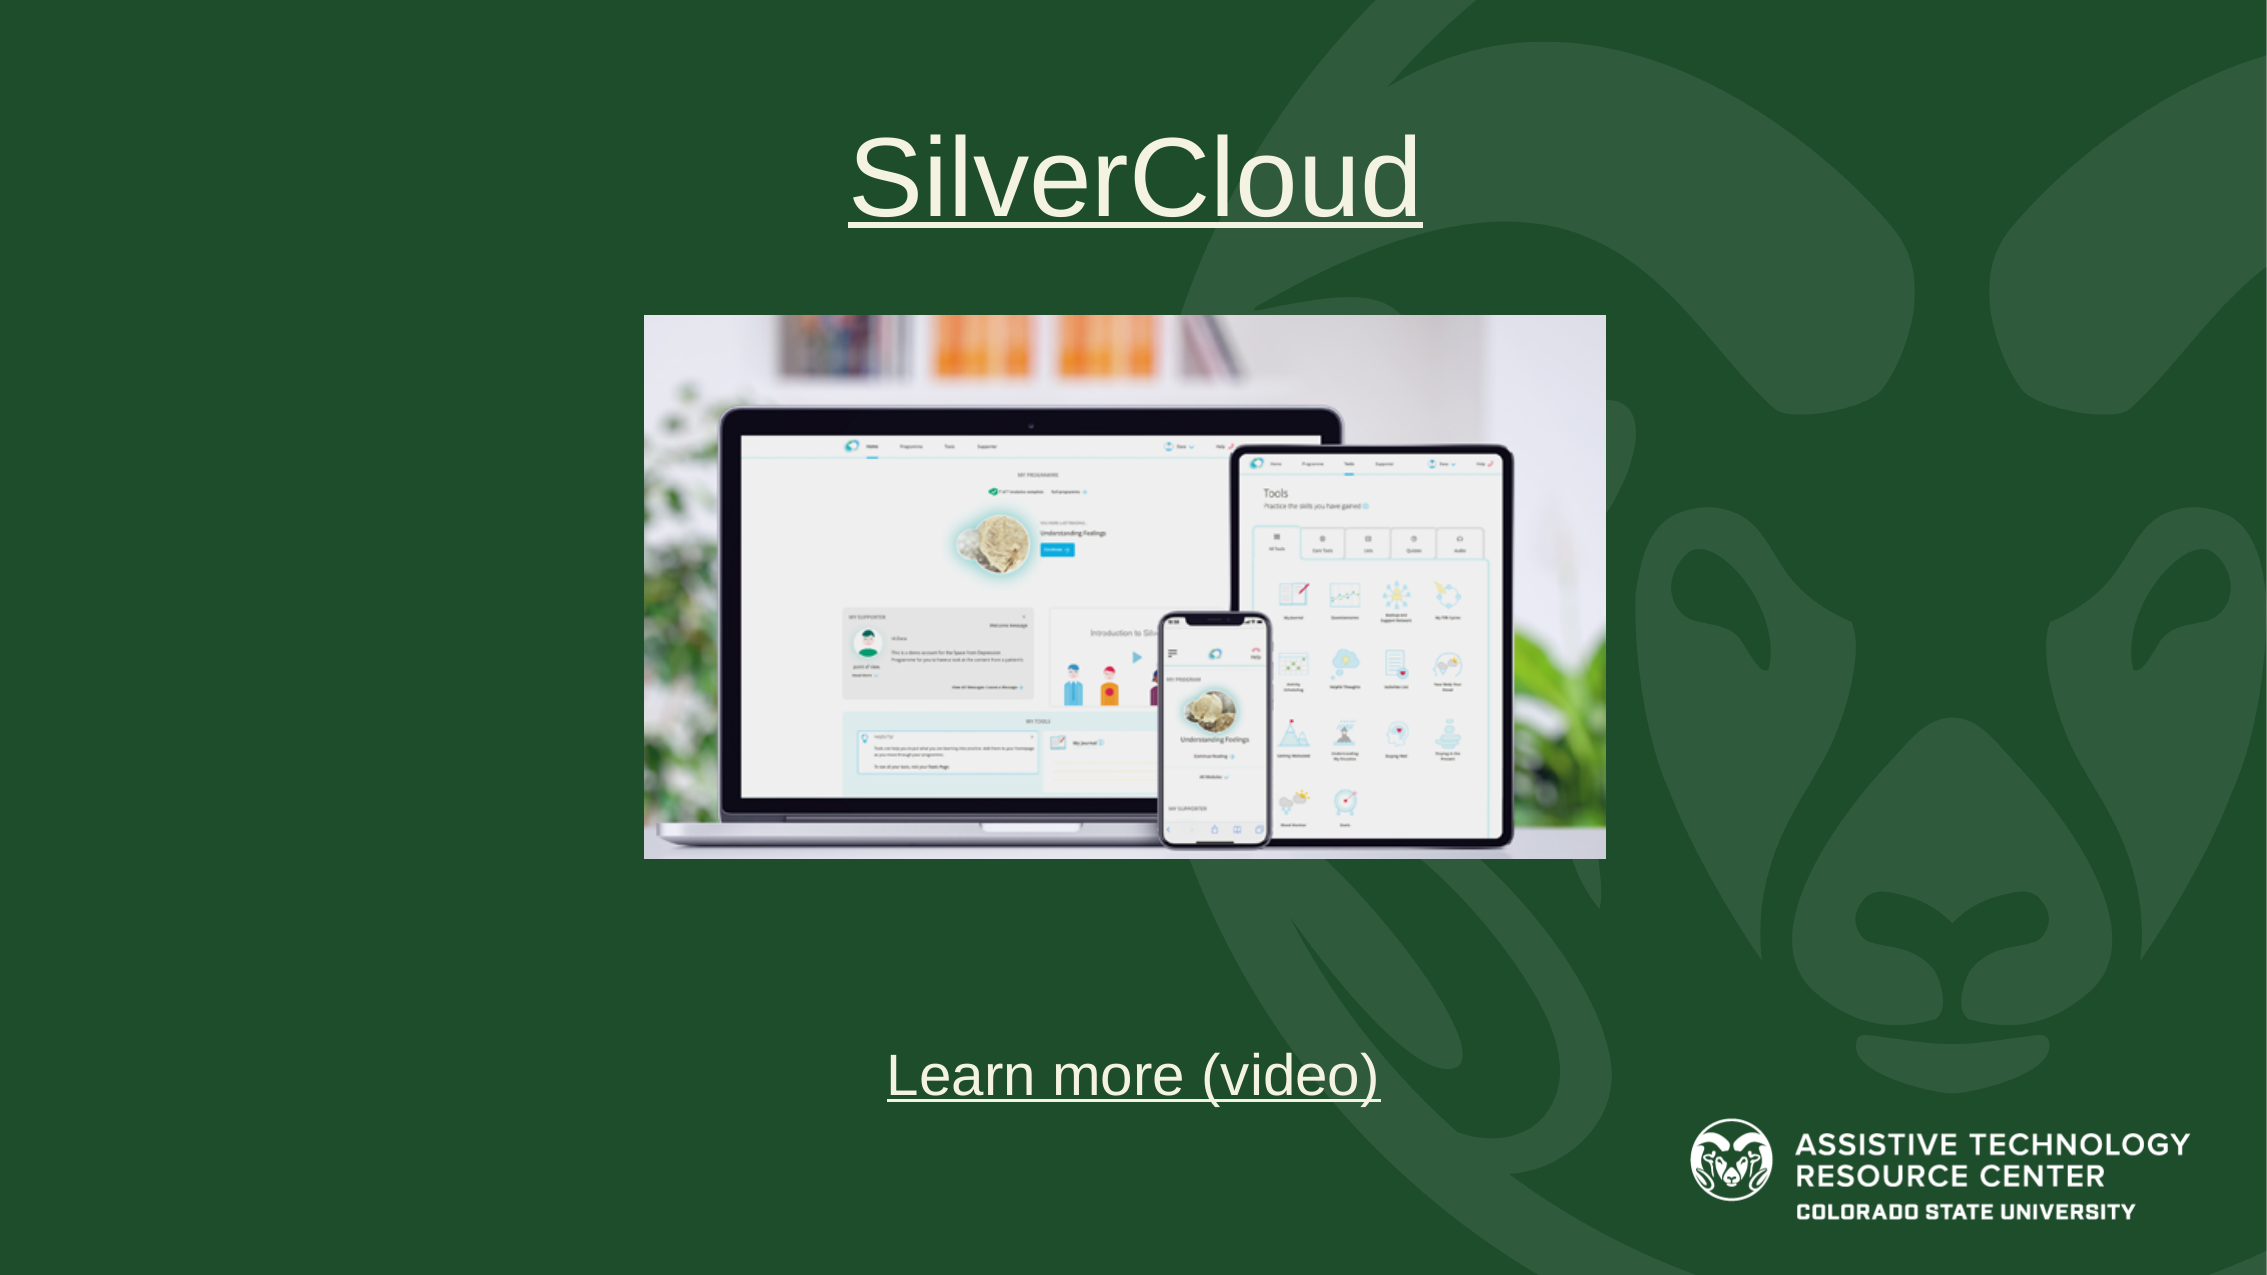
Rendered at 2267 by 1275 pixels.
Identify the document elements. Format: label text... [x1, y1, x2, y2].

title Learn more (video) [838, 905, 1410, 1123]
picture [643, 315, 1606, 860]
picture [1652, 1080, 2224, 1254]
text_box SilverCloud [833, 96, 1505, 247]
